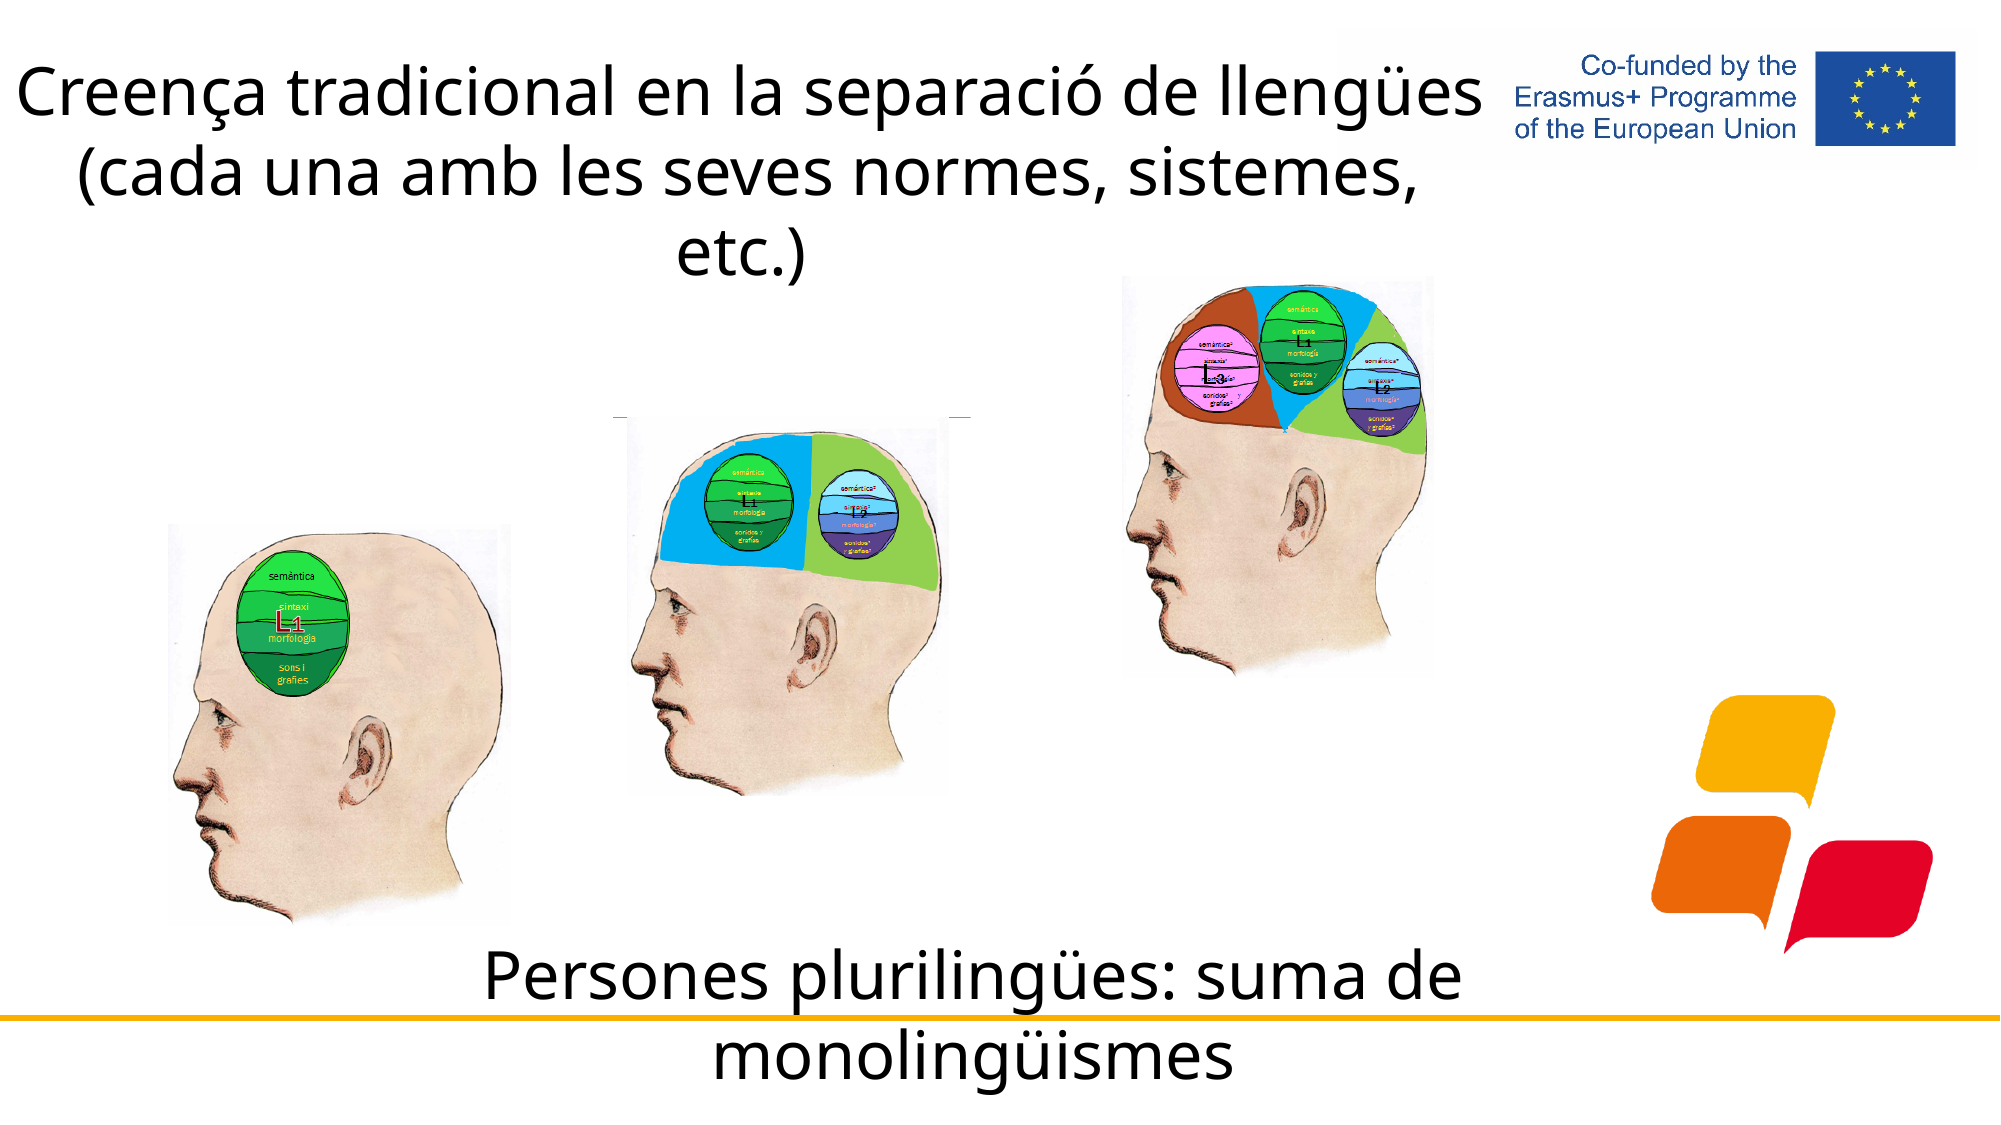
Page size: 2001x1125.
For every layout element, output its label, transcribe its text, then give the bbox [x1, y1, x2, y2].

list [612, 417, 971, 796]
picture [155, 523, 522, 926]
picture [1103, 275, 2001, 1019]
text_box Creença tradicional en la separació de llengües (cada una amb les seves normes, sistemes, etc.) [0, 41, 1500, 296]
picture [1337, 28, 1977, 169]
text_box Persones plurilingües: suma de monolingüismes [258, 925, 1689, 1125]
